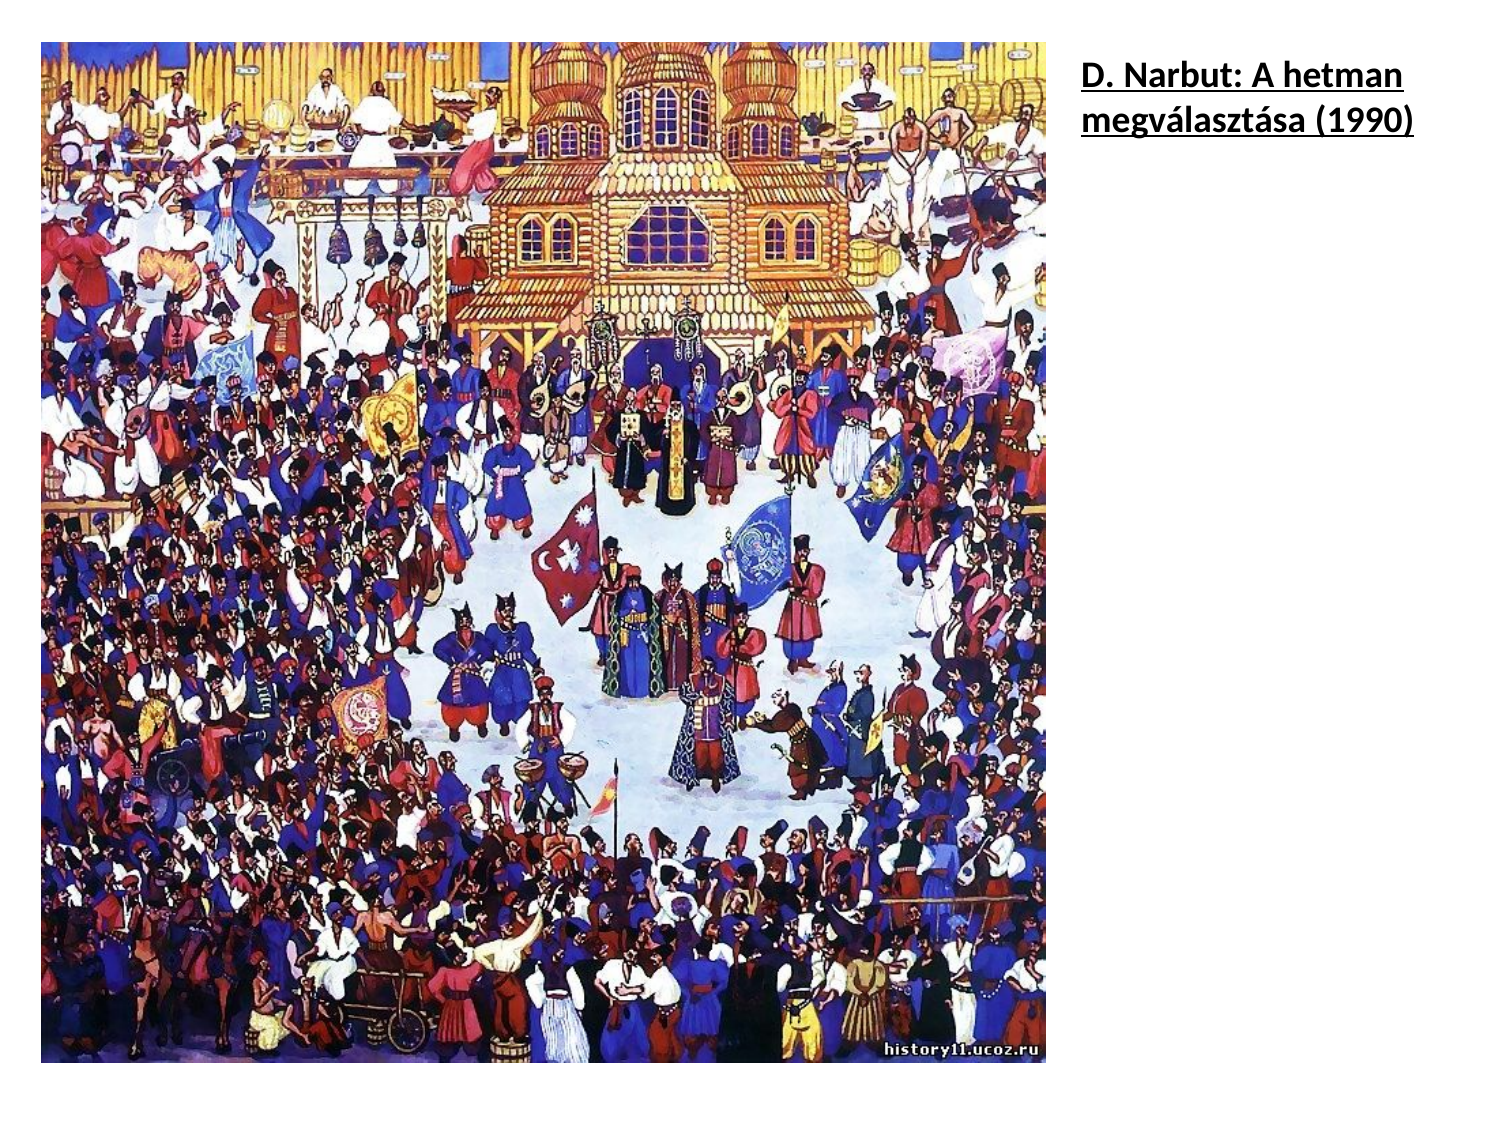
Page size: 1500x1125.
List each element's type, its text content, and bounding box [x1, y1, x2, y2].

picture [40, 42, 1046, 1064]
text_box D. Narbut: A hetman megválasztása (1990) [1066, 42, 1436, 148]
